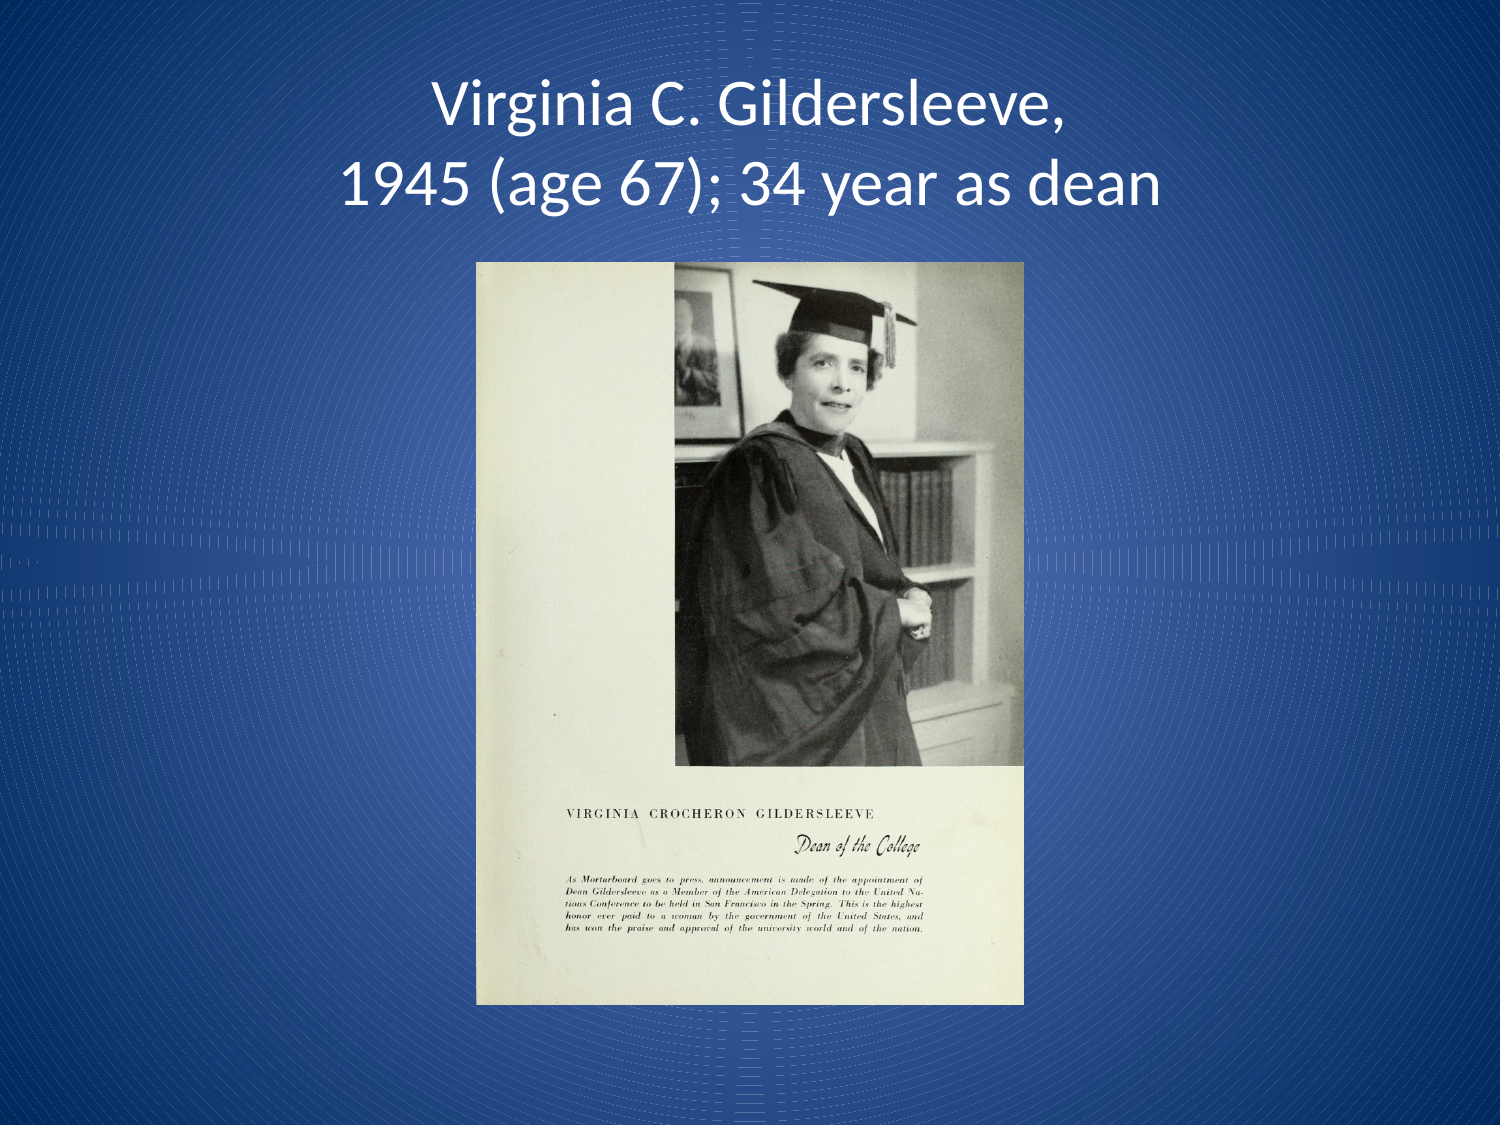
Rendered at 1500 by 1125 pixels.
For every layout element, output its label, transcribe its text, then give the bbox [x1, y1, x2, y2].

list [475, 262, 1025, 1006]
title Virginia C. Gildersleeve, 1945 (age 67); 34 year as dean [75, 45, 1425, 233]
